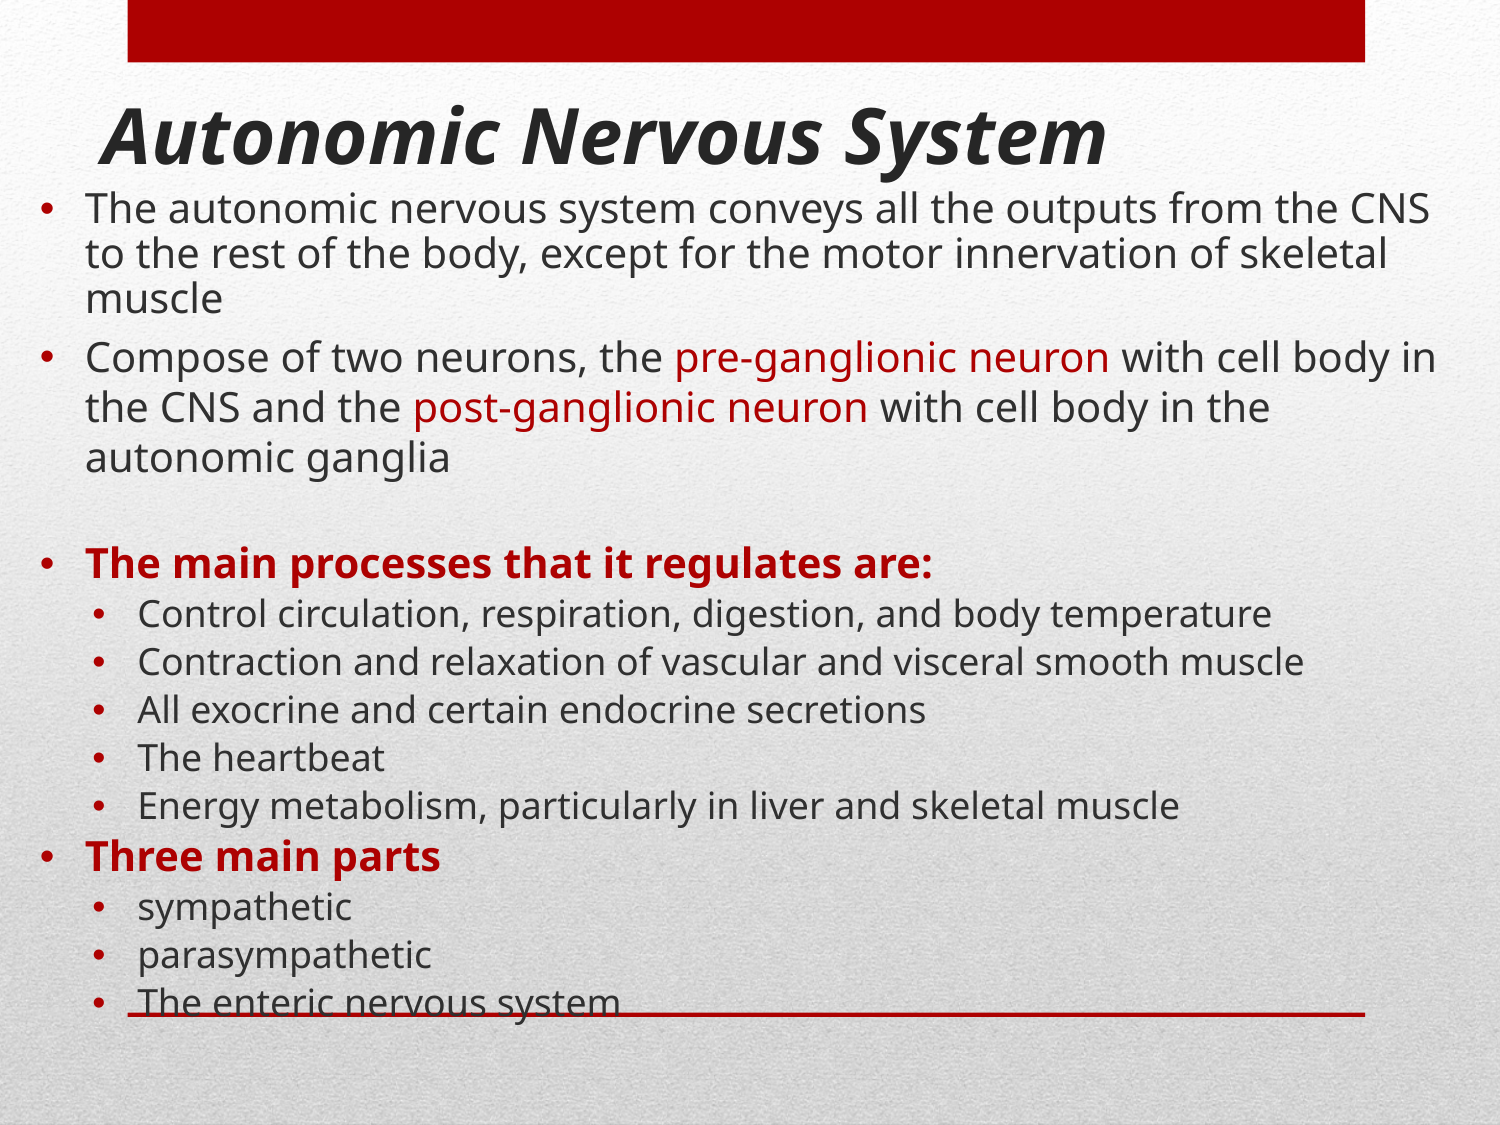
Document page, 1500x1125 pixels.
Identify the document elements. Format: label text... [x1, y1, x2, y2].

title Autonomic Nervous System [87, 24, 1201, 174]
list The autonomic nervous system conveys all the outputs from the CNS to the rest of the body, except for the motor innervation of skeletal muscle Compose of two neurons, the pre-ganglionic neuron with cell body in the CNS and the post-ganglionic neuron with cell body in the autonomic ganglia The main processes that it regulates are: Control circulation, respiration, digestion, and body temperature Contraction and relaxation of vascular and visceral smooth muscle All exocrine and certain endocrine secretions The heartbeat Energy metabolism, particularly in liver and skeletal muscle Three main parts sympathetic parasympathetic The enteric nervous system [24, 174, 1488, 1038]
